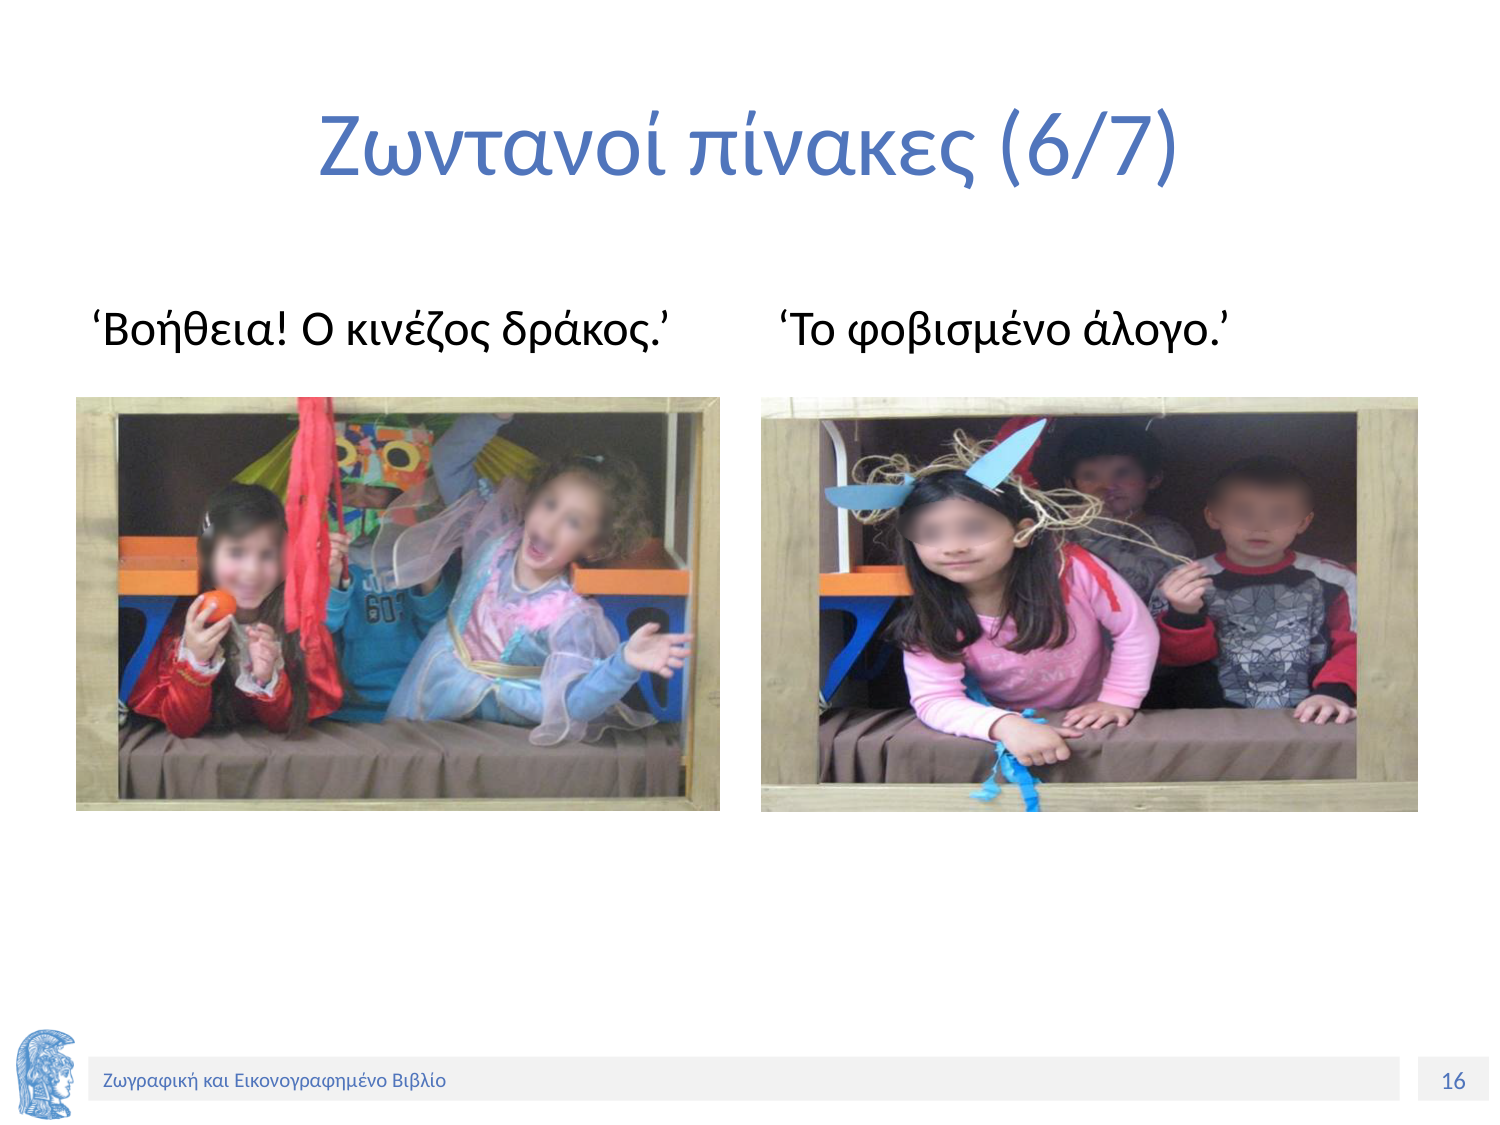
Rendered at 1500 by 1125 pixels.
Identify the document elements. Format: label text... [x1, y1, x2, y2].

picture [9, 1026, 81, 1120]
title Ζωντανοί πίνακες (6/7) [75, 45, 1425, 233]
list ‘Το φοβισμένο άλογο.’ [761, 258, 1425, 364]
list ‘Βοήθεια! Ο κινέζος δράκος.’ [75, 258, 738, 364]
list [761, 396, 1418, 812]
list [76, 396, 720, 811]
